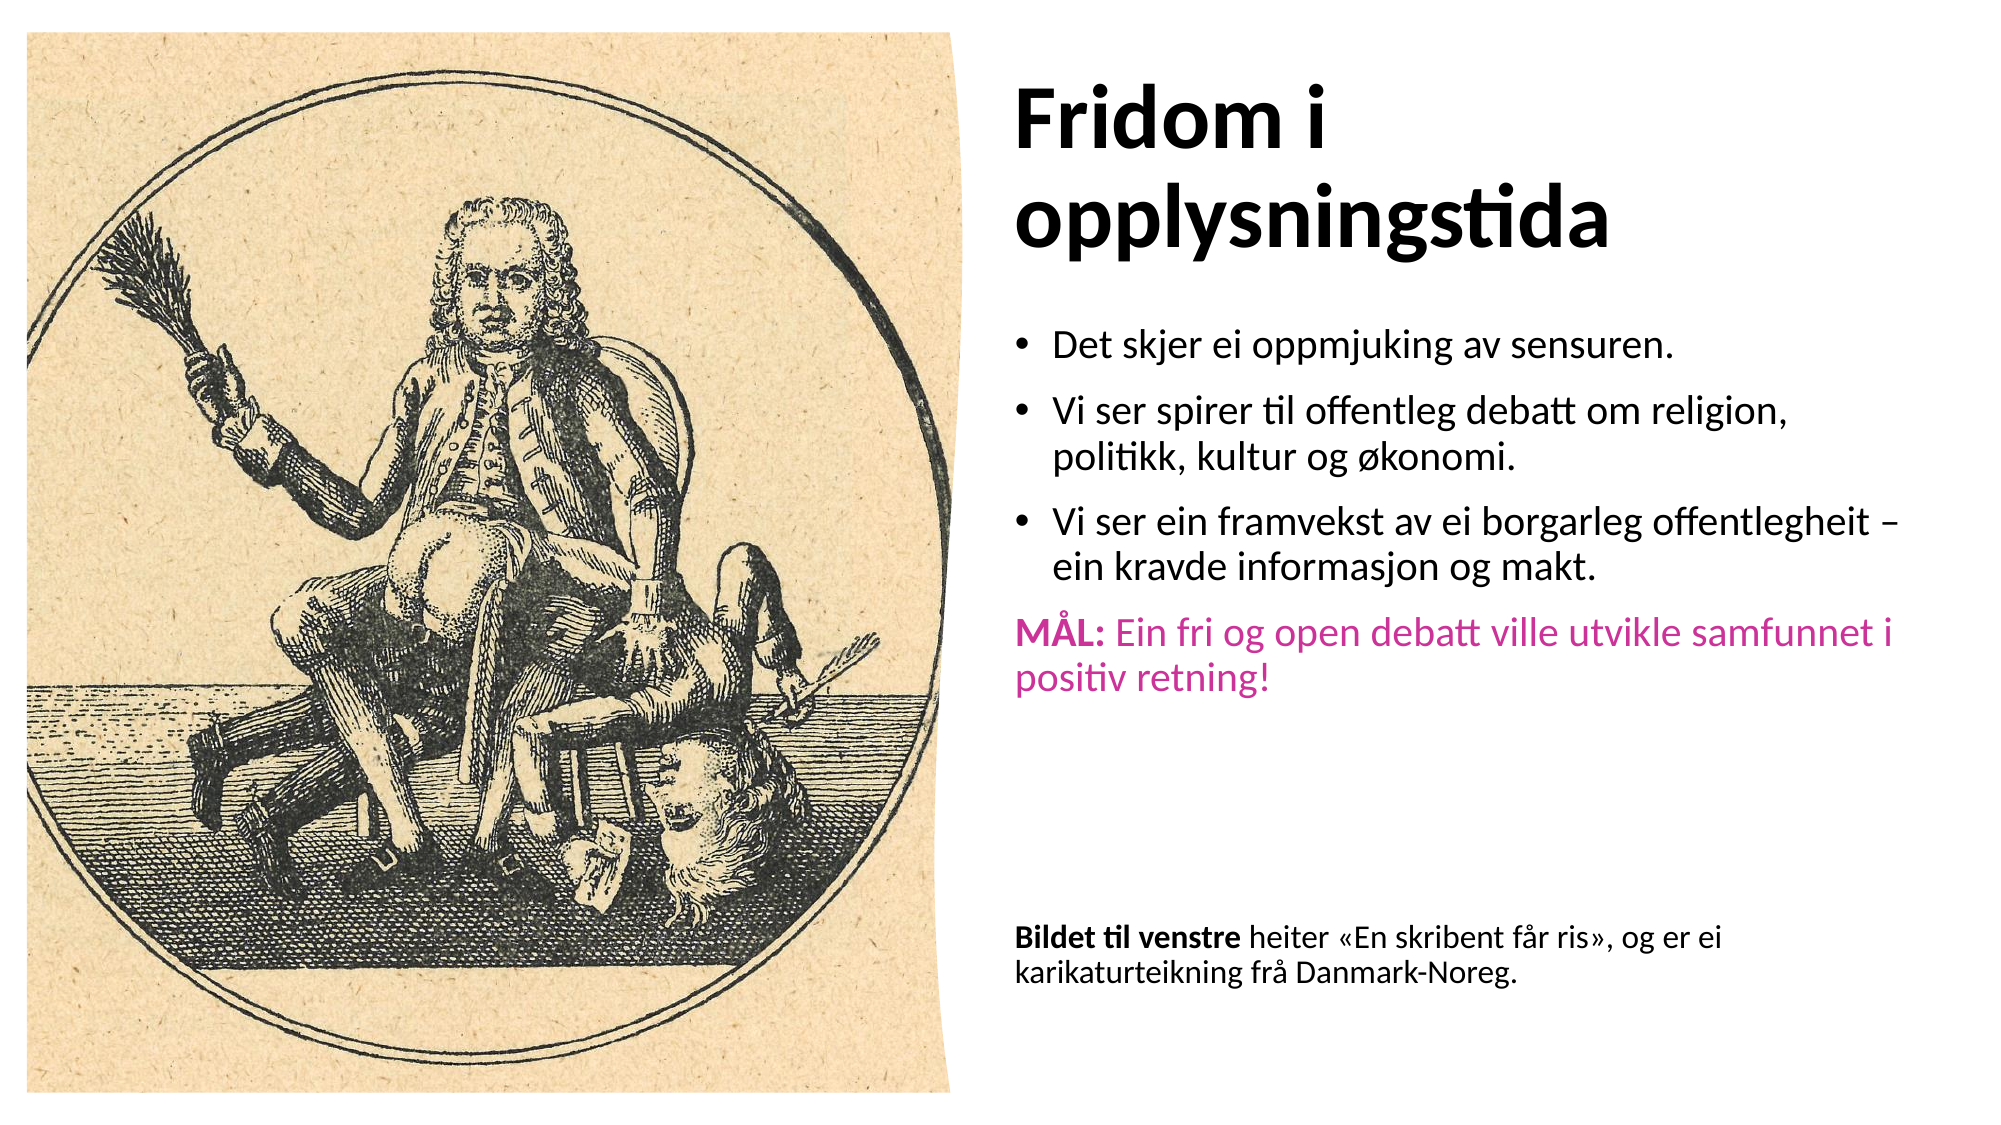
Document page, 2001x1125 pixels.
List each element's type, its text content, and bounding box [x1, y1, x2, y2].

list Det skjer ei oppmjuking av sensuren. Vi ser spirer til offentleg debatt om religion, politikk, kultur og økonomi. Vi ser ein framvekst av ei borgarleg offentlegheit – ein kravde informasjon og makt. MÅL: Ein fri og open debatt ville utvikle samfunnet i positiv retning! Bildet til venstre heiter «En skribent får ris», og er ei karikaturteikning frå Danmark-Noreg. [999, 315, 1927, 1030]
picture [26, 32, 963, 1093]
title Fridom i opplysningstida [999, 59, 1863, 278]
